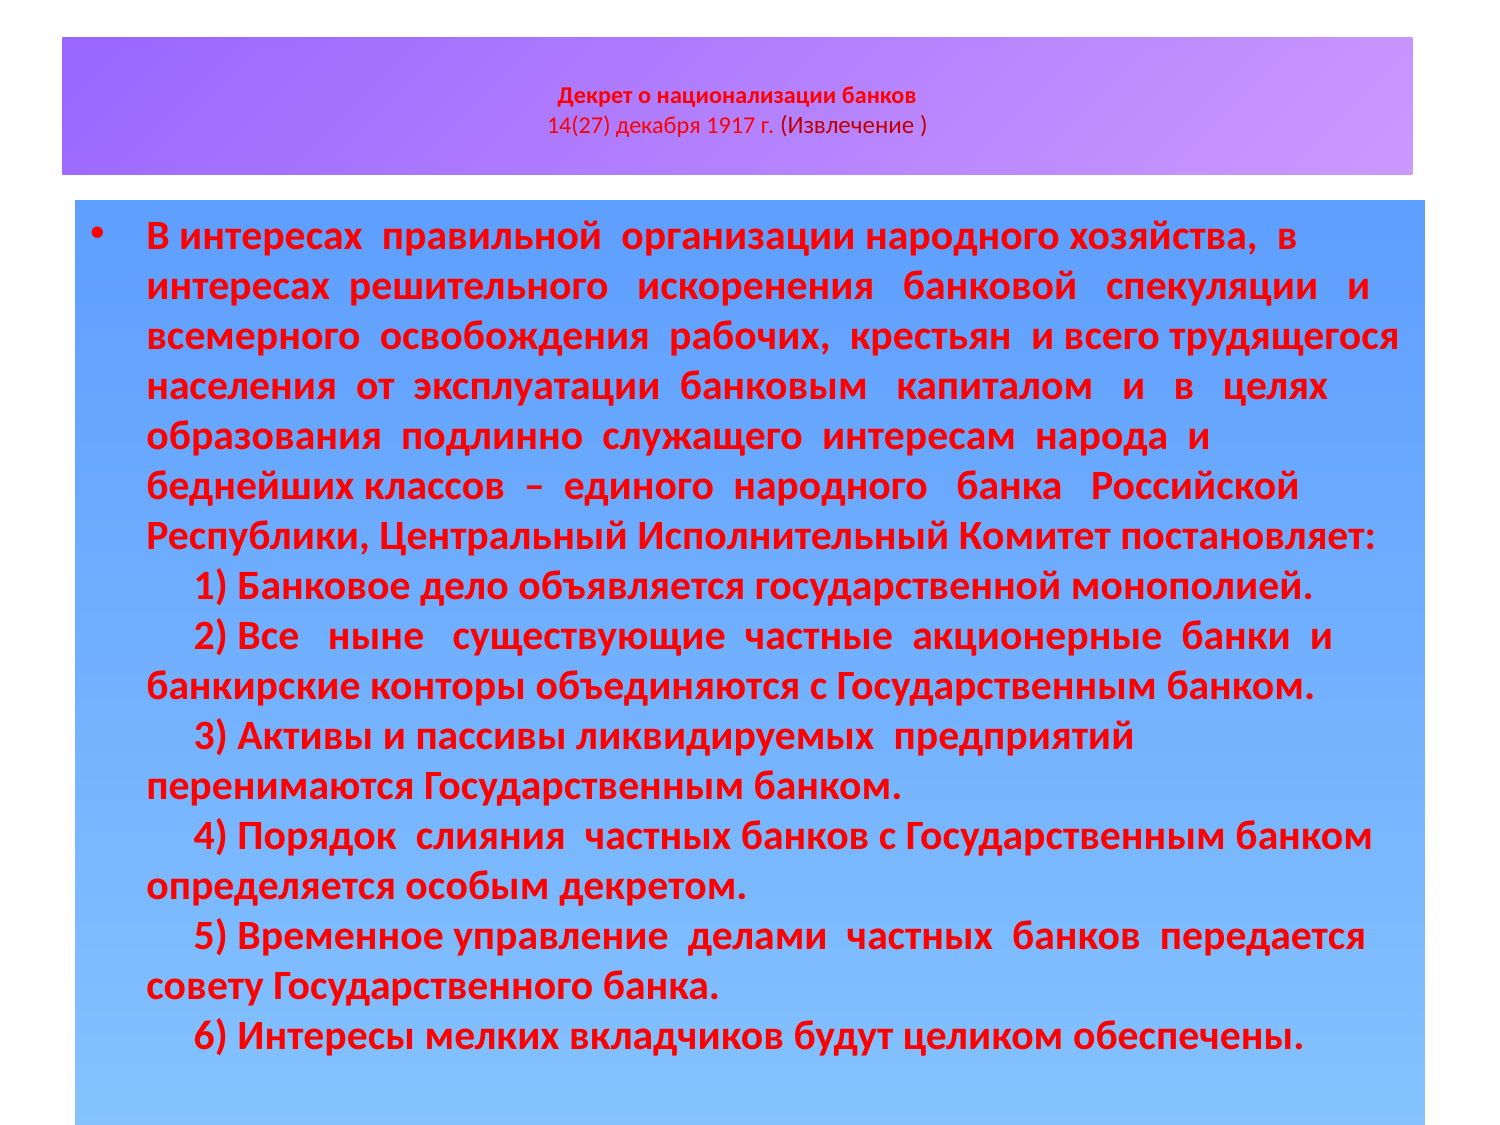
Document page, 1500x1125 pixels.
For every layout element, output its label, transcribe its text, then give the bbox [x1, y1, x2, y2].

list В интересах правильной организации народного хозяйства, в интересах решительного искоренения банковой спекуляции и всемерного освобождения рабочих, крестьян и всего трудящегося населения от эксплуатации банковым капиталом и в целях образования подлинно служащего интересам народа и беднейших классов – единого народного банка Российской Республики, Центральный Исполнительный Комитет постановляет: 1) Банковое дело объявляется государственной монополией. 2) Все ныне существующие частные акционерные банки и банкирские конторы объединяются с Государственным банком. 3) Активы и пассивы ликвидируемых предприятий перенимаются Государственным банком. 4) Порядок слияния частных банков с Государственным банком определяется особым декретом. 5) Временное управление делами частных банков передается совету Государственного банка. 6) Интересы мелких вкладчиков будут целиком обеспечены. [75, 200, 1425, 1125]
title Декрет о национализации банков 14(27) декабря 1917 г. (Извлечение ) [62, 37, 1413, 175]
